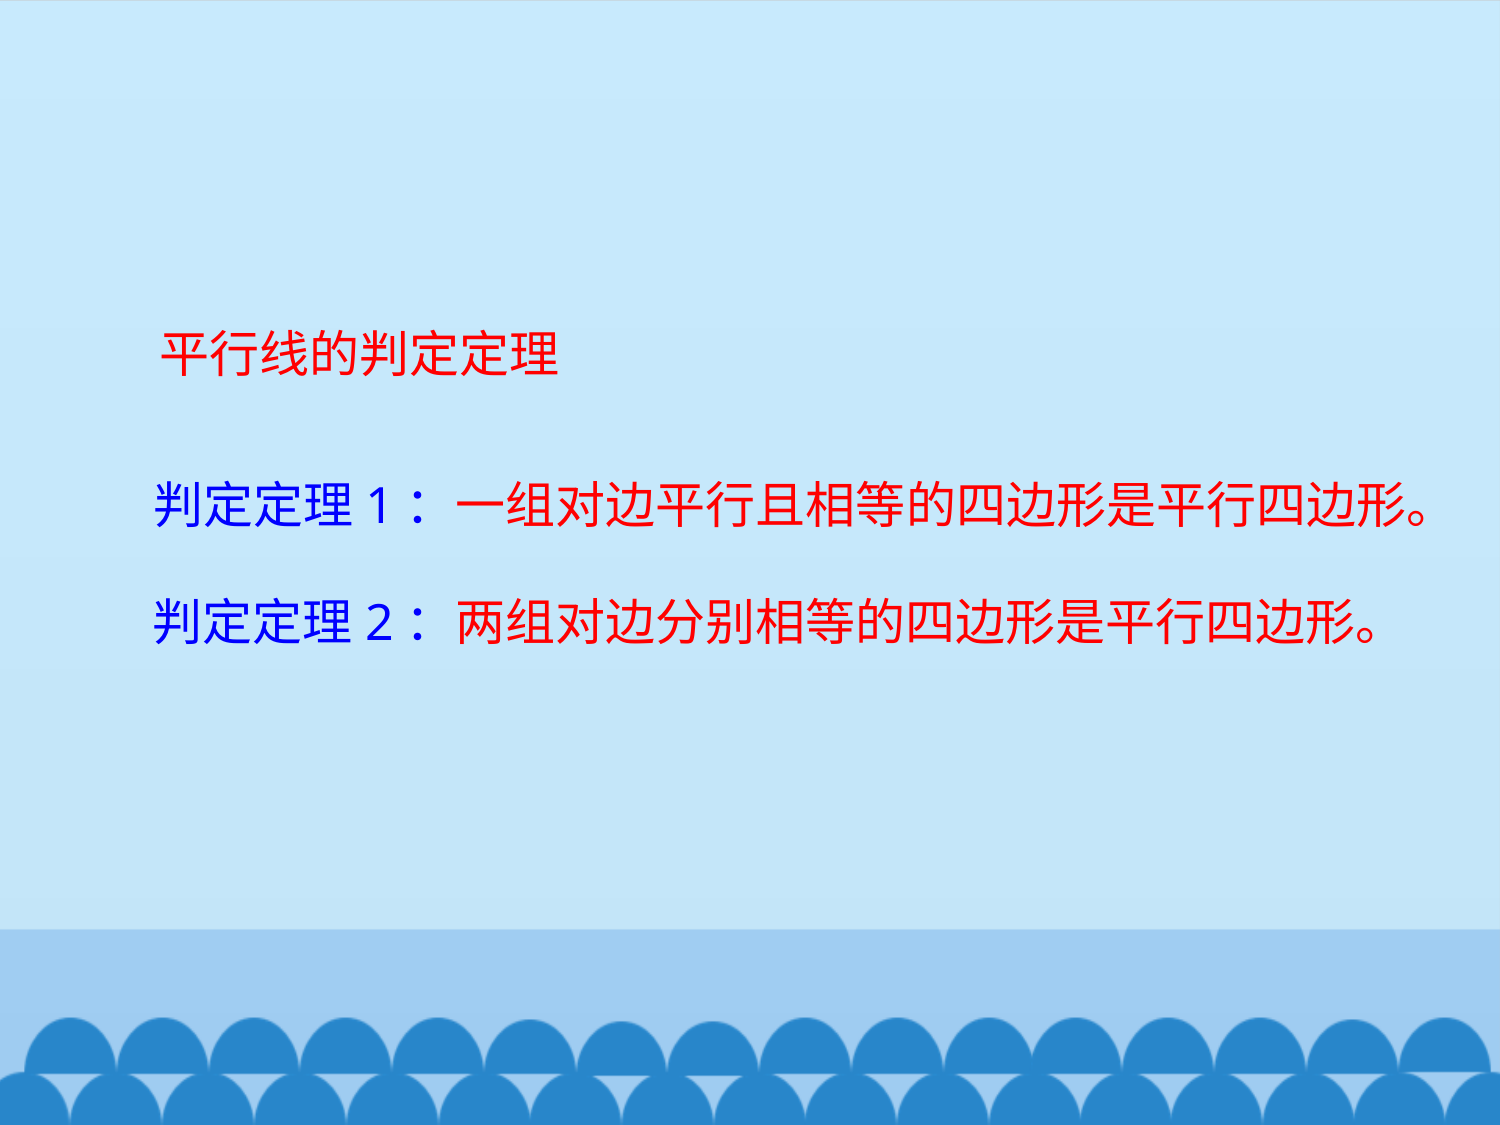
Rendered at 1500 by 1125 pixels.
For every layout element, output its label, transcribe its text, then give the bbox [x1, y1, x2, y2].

text_box 平行线的判定定理 [144, 315, 575, 390]
picture [0, 0, 1500, 1125]
text_box 判定定理2：两组对边分别相等的四边形是平行四边形。 [138, 582, 1421, 658]
text_box 判定定理1：一组对边平行且相等的四边形是平行四边形。 [138, 465, 1471, 541]
